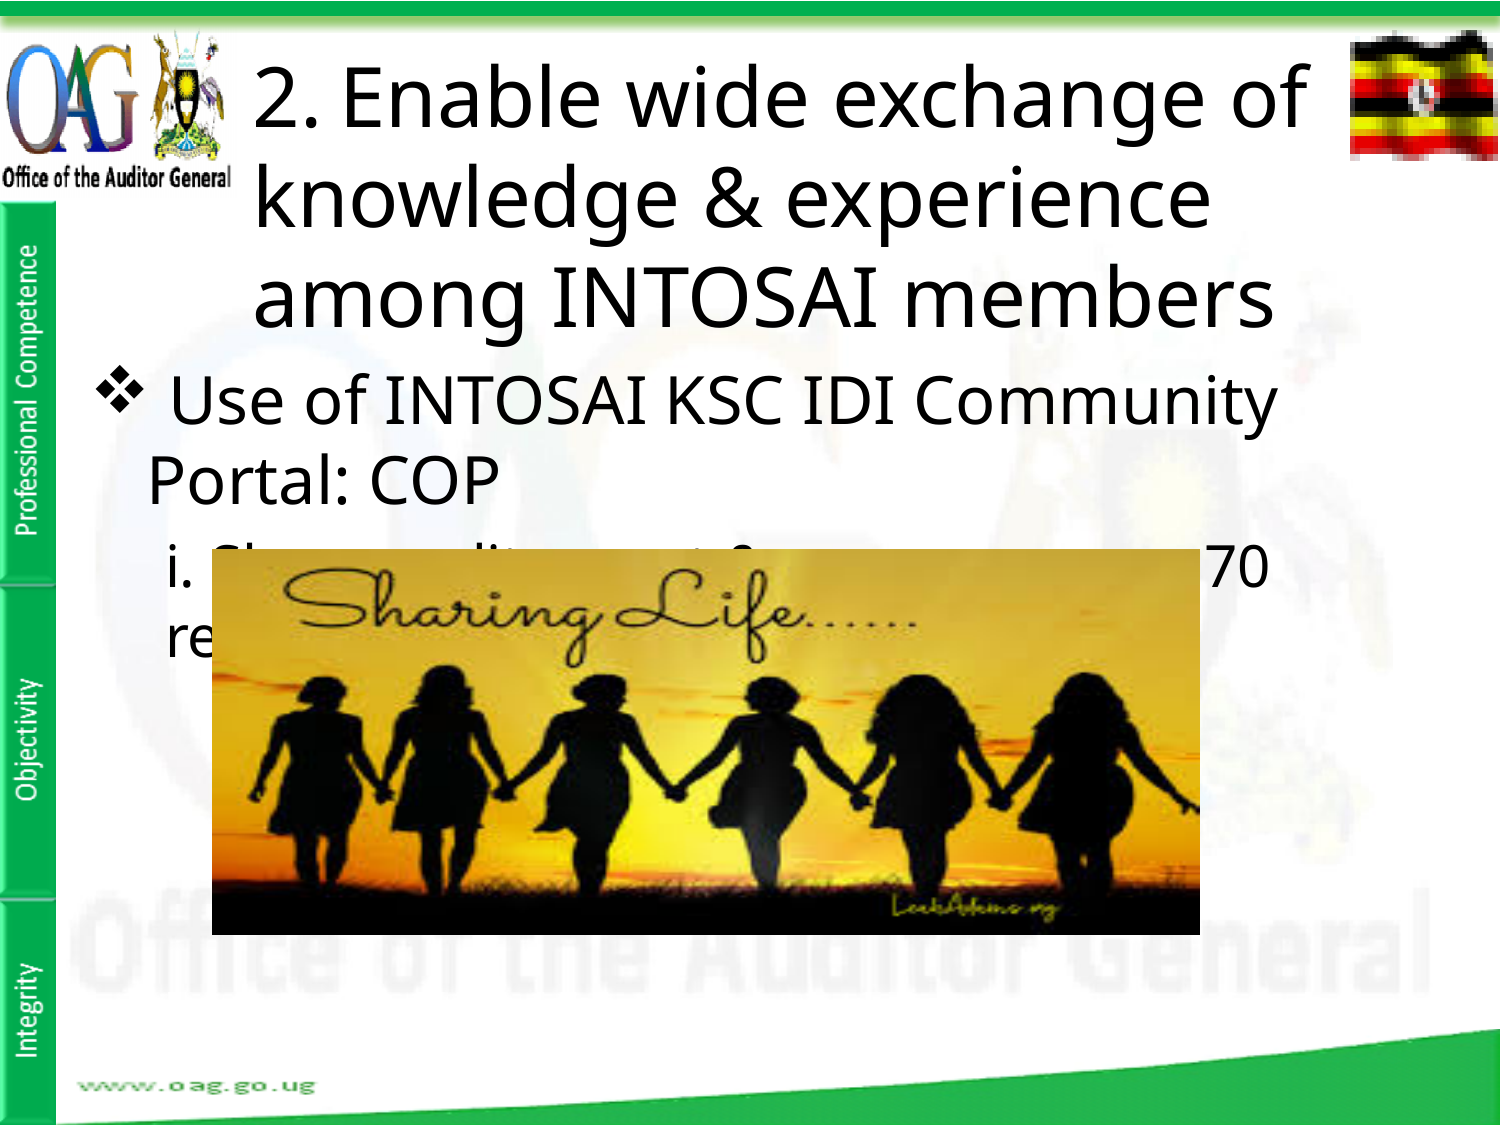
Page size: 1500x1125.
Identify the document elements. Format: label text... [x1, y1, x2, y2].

list Use of INTOSAI KSC IDI Community Portal: COP i. Share audit report & resources-over 70 resources Iraq, Fiji, Norway, Ecuador & Zimbabwe [75, 350, 1463, 1088]
picture [0, 29, 1500, 1125]
title 2. Enable wide exchange of knowledge & experience among INTOSAI members [237, 50, 1350, 338]
